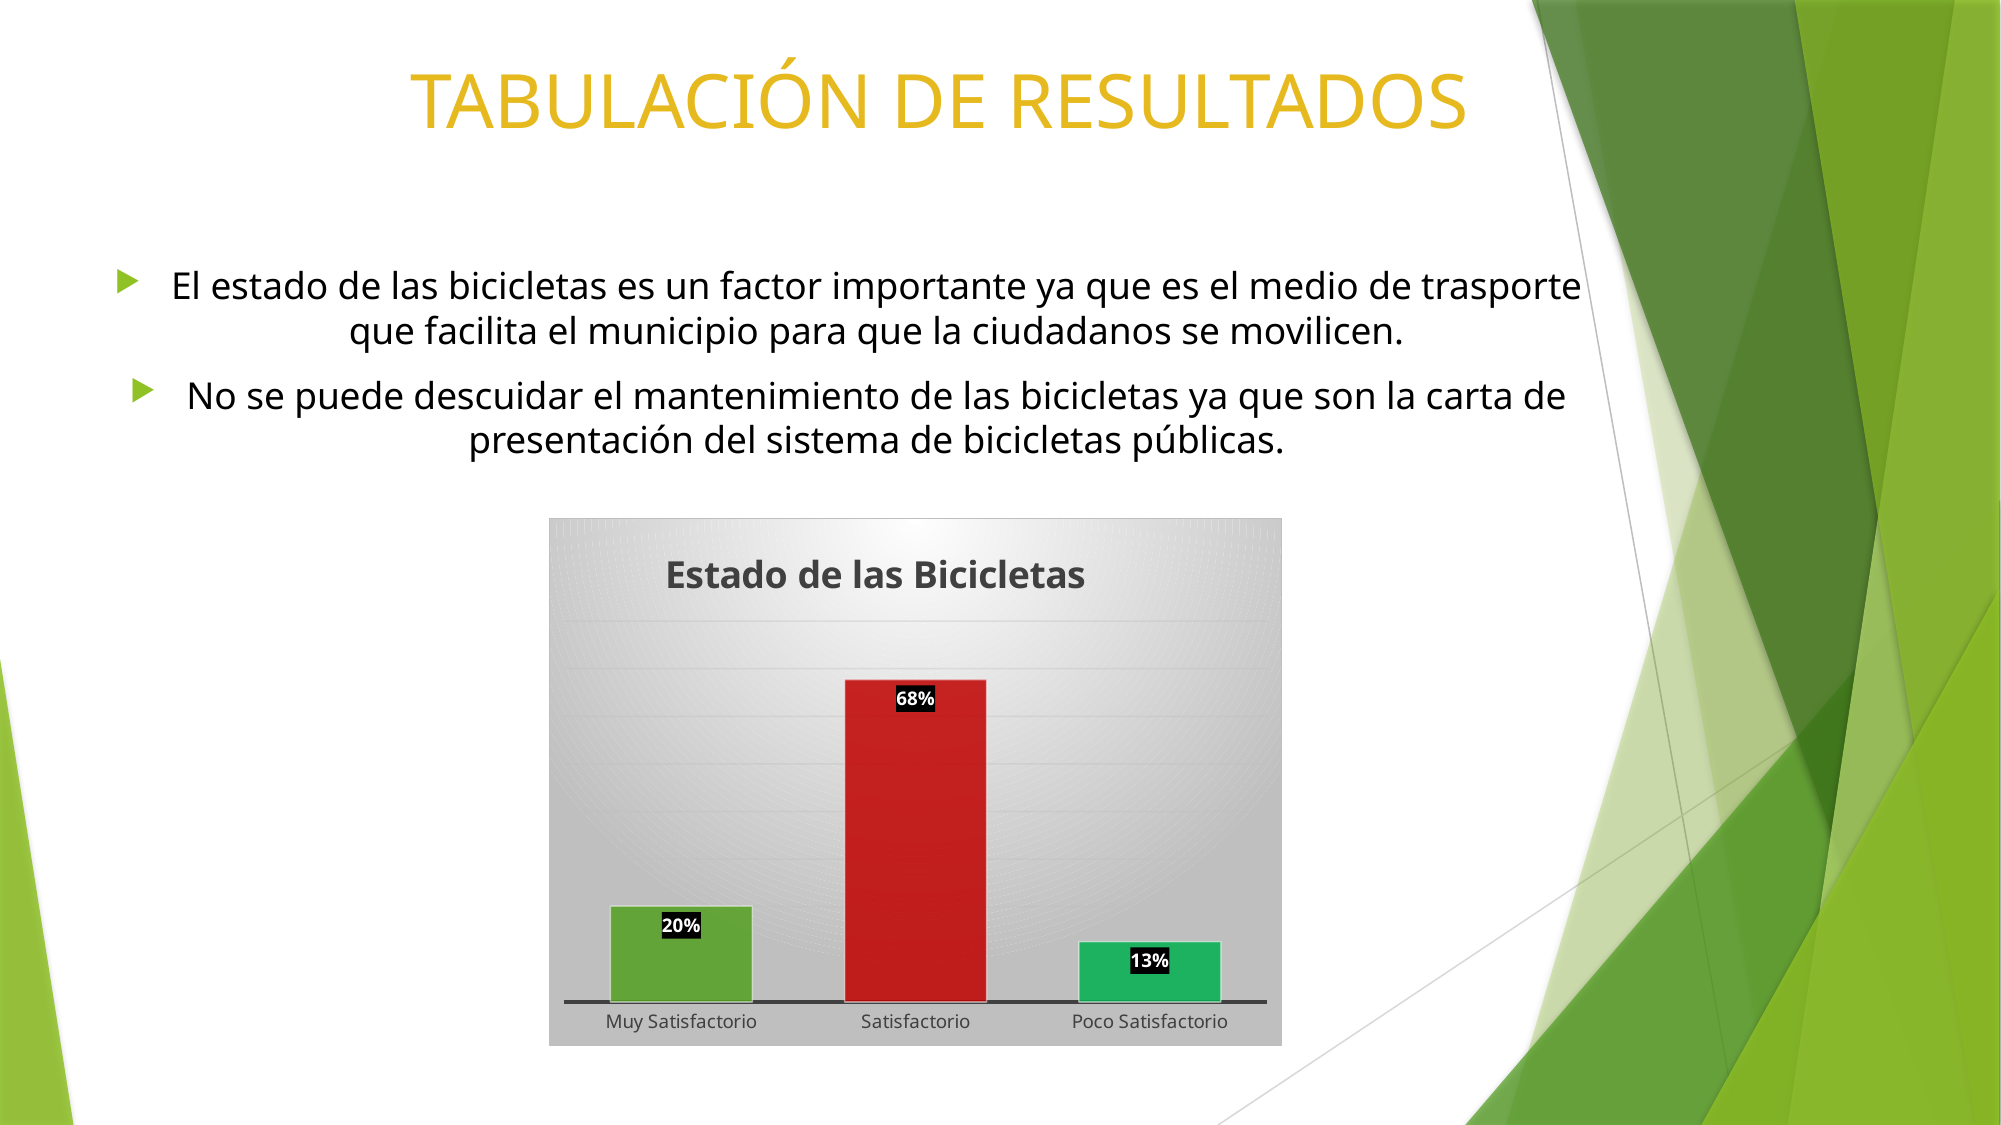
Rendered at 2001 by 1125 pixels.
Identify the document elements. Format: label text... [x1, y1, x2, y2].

chart [548, 516, 1283, 1047]
list El estado de las bicicletas es un factor importante ya que es el medio de trasporte que facilita el municipio para que la ciudadanos se movilicen. No se puede descuidar el mantenimiento de las bicicletas ya que son la carta de presentación del sistema de bicicletas públicas. [86, 255, 1611, 471]
title TABULACIÓN DE RESULTADOS [234, 46, 1645, 172]
